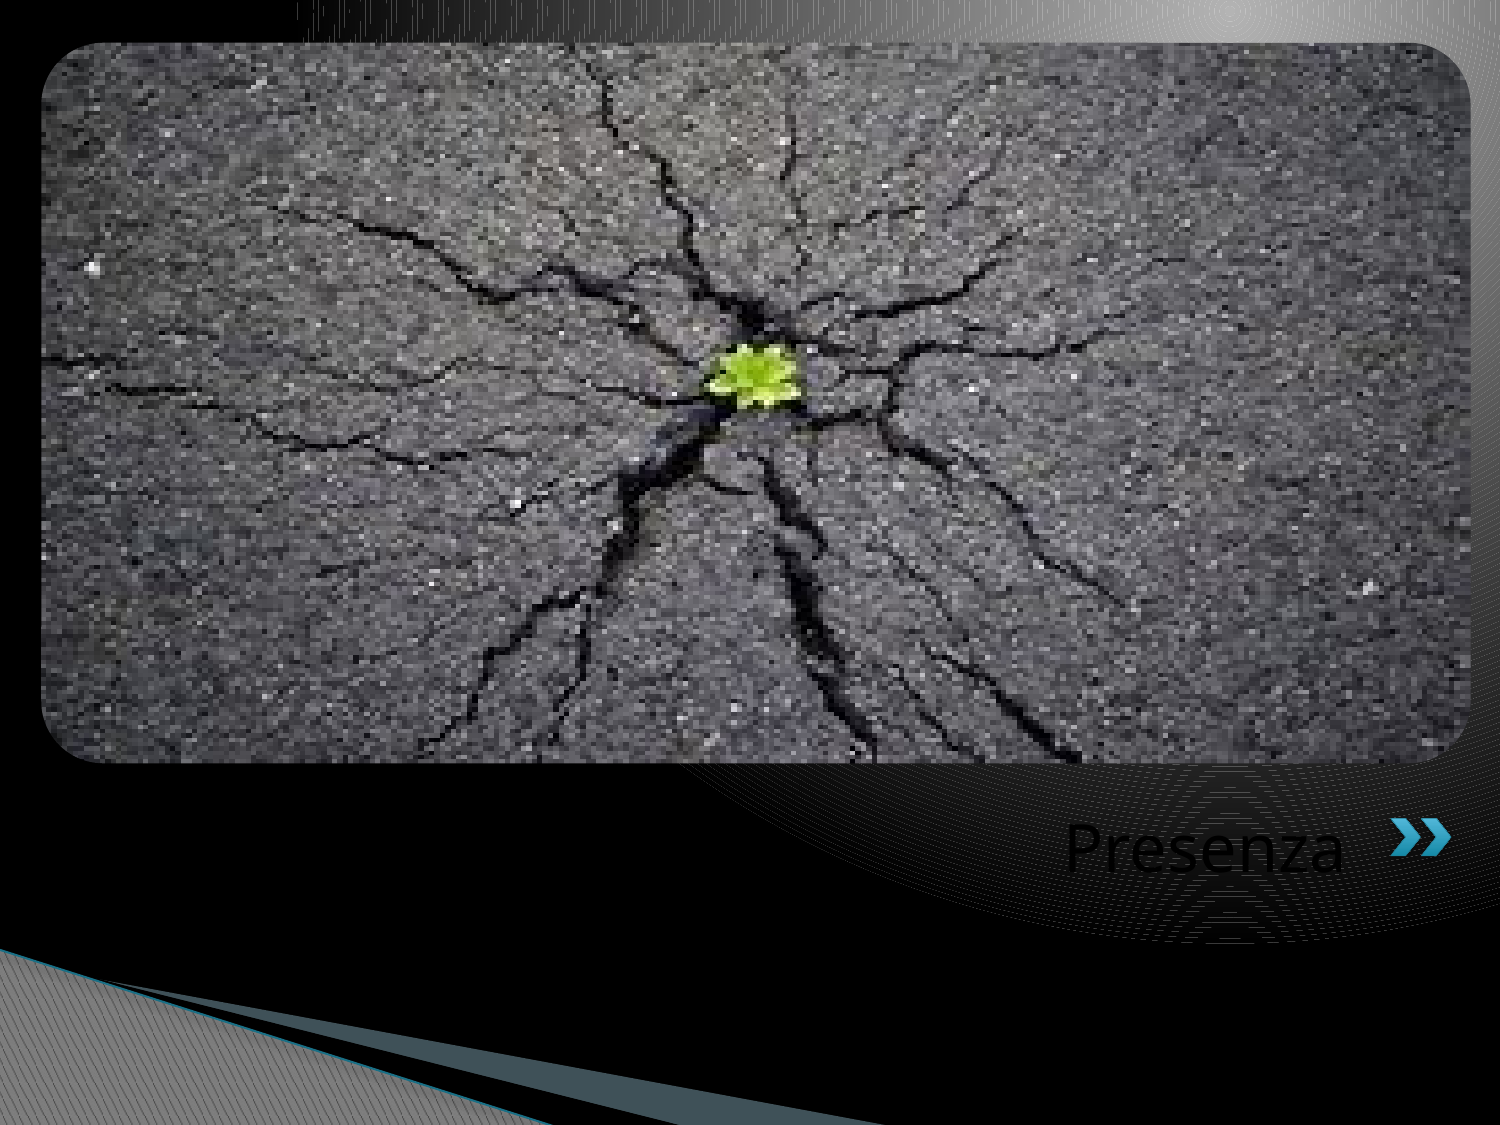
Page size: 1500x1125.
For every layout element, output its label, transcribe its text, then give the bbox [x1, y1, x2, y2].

title Presenza [37, 798, 1363, 891]
picture [41, 42, 1471, 764]
picture [0, 952, 543, 1125]
